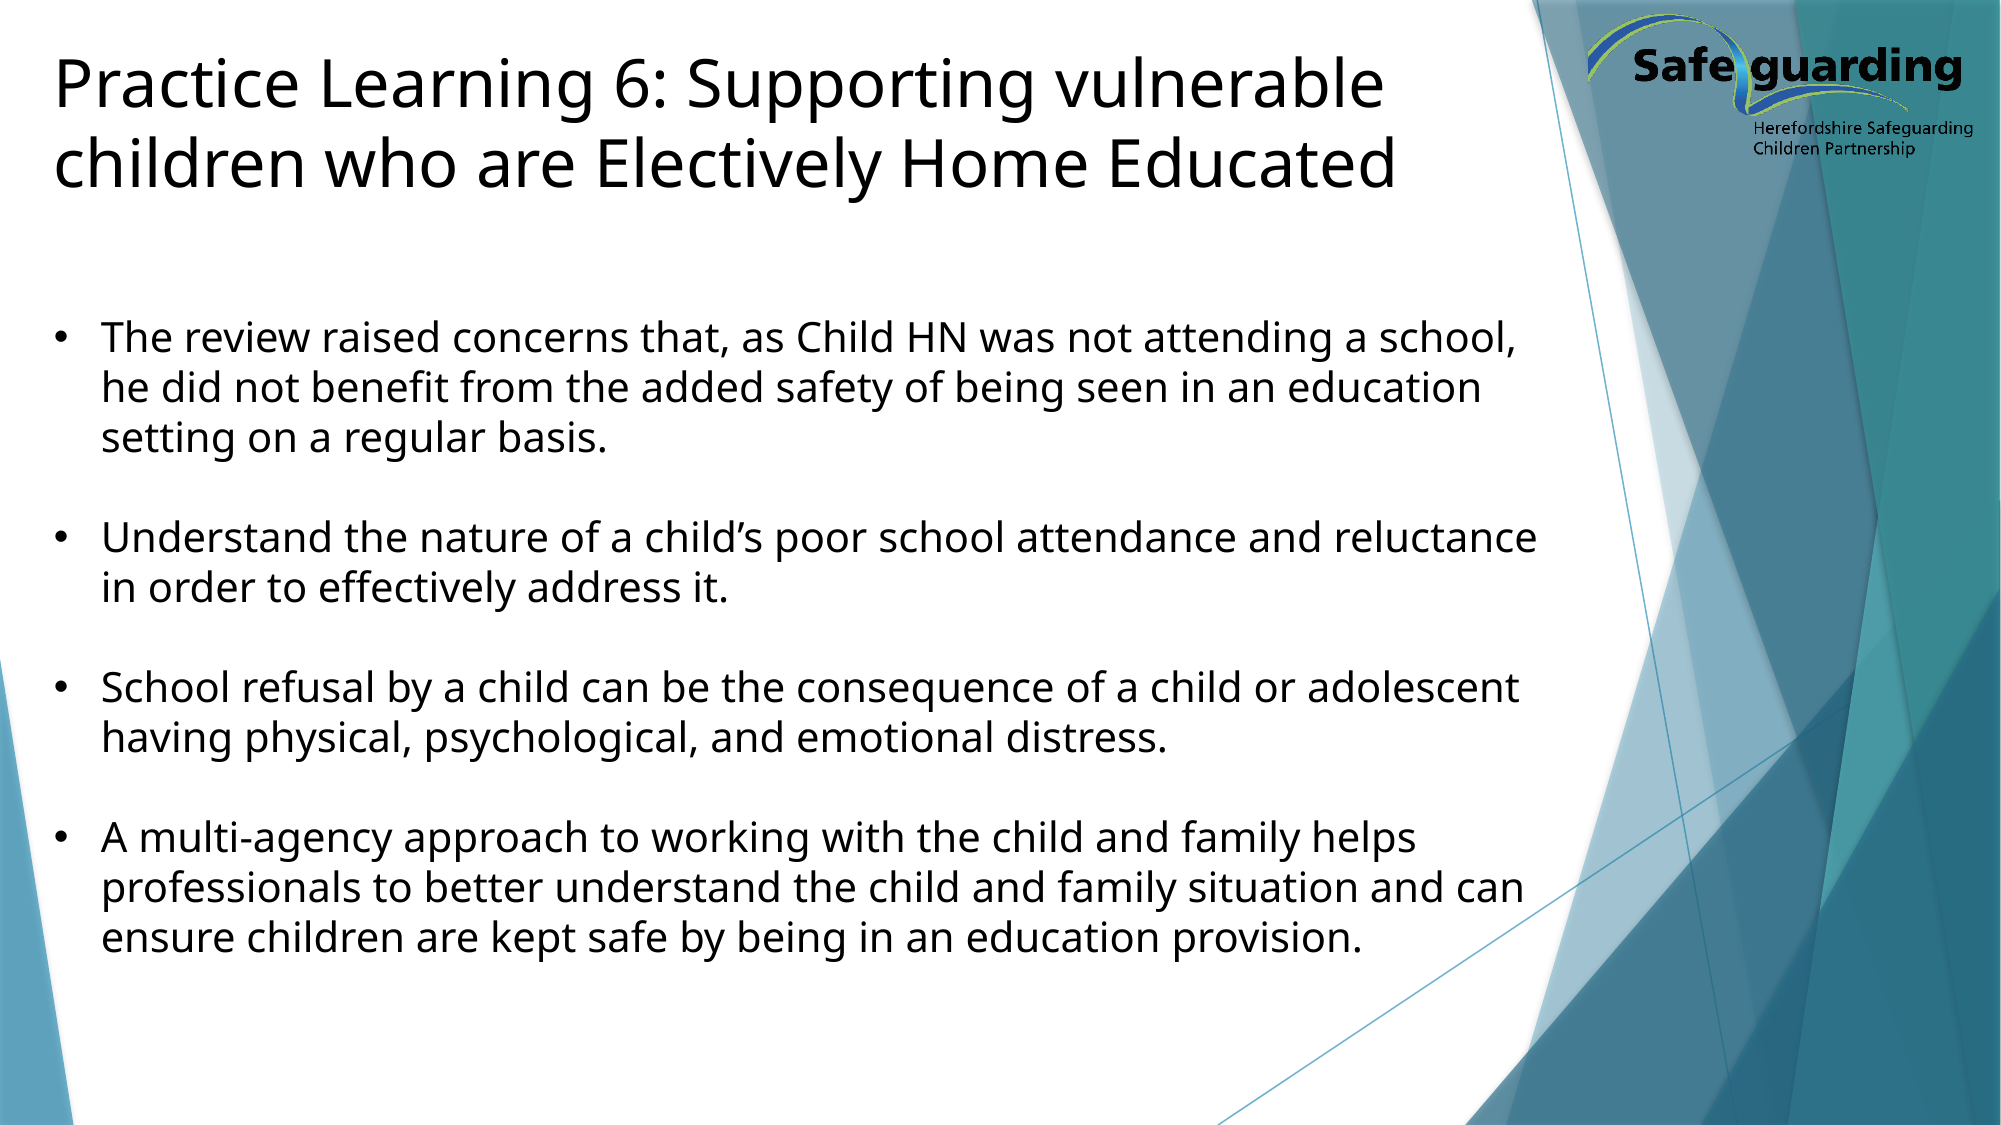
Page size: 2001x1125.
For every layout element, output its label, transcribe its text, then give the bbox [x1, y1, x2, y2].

picture [1551, 0, 1982, 166]
text_box Practice Learning 6: Supporting vulnerable children who are Electively Home Educated The review raised concerns that, as Child HN was not attending a school, he did not benefit from the added safety of being seen in an education setting on a regular basis. Understand the nature of a child’s poor school attendance and reluctance in order to effectively address it. School refusal by a child can be the consequence of a child or adolescent having physical, psychological, and emotional distress. A multi-agency approach to working with the child and family helps professionals to better understand the child and family situation and can ensure children are kept safe by being in an education provision. [39, 33, 1590, 969]
